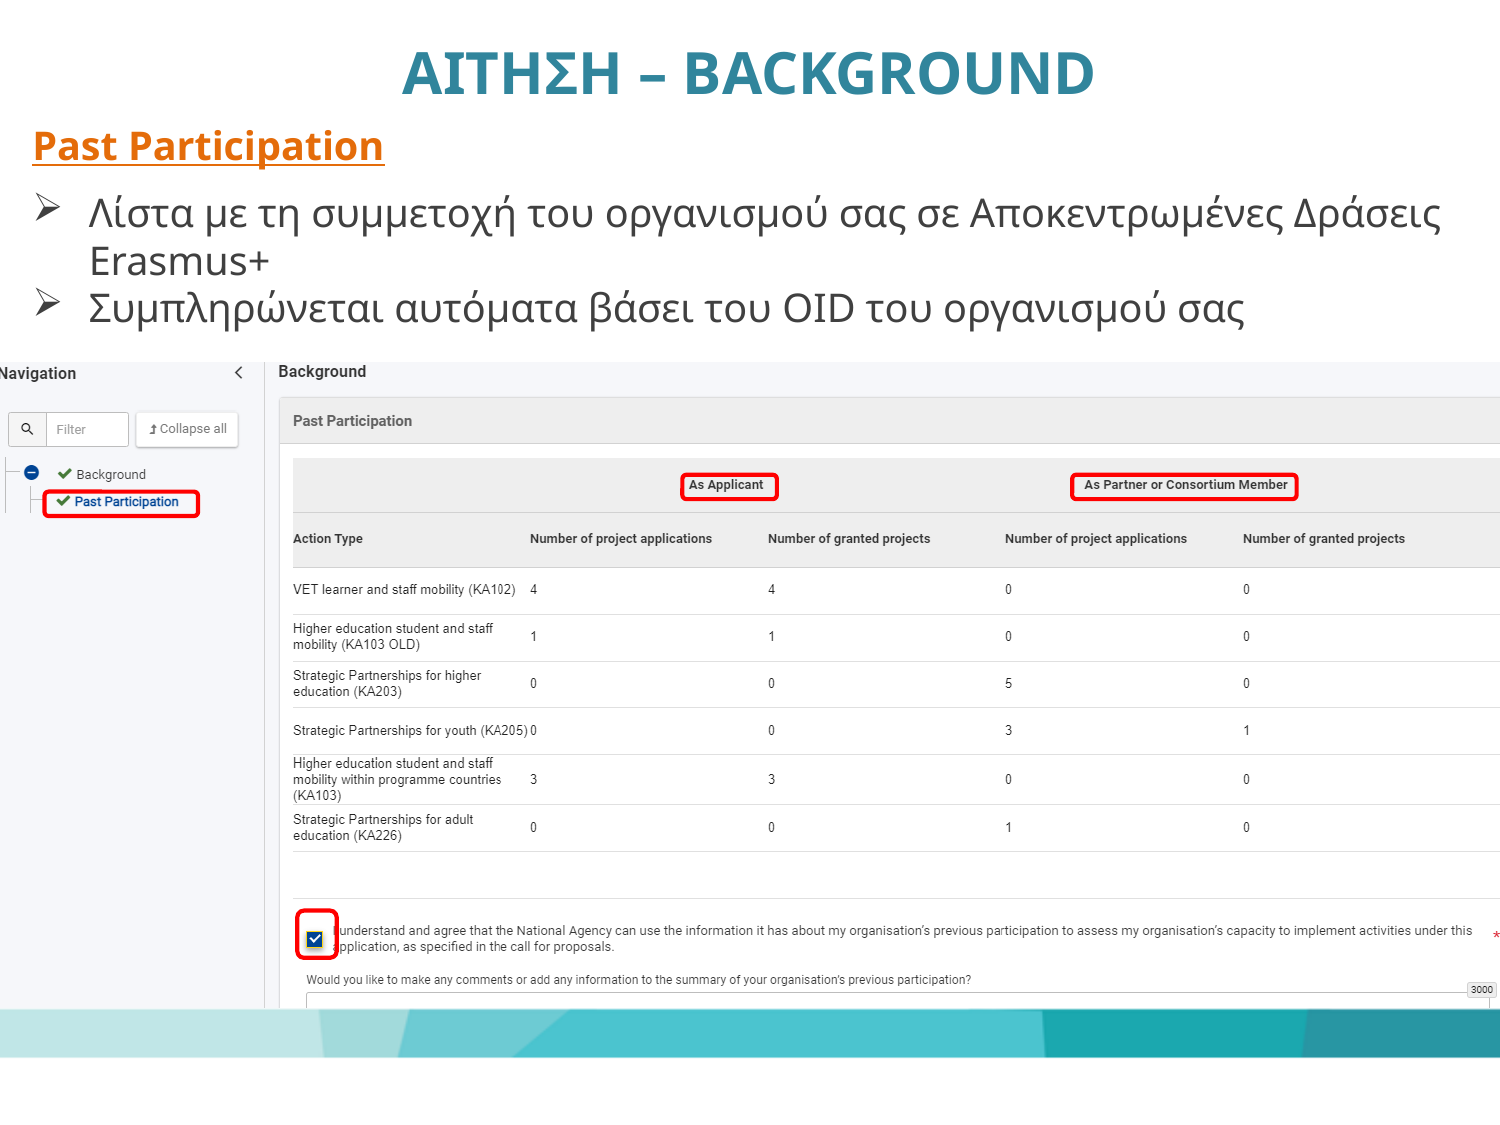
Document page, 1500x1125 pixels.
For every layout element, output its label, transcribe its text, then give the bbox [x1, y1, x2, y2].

picture [0, 362, 1500, 1062]
title ΑΙΤΗΣΗ – BACKGROUND [75, 7, 1425, 113]
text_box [44, 474, 1297, 959]
text_box Past Participation Λίστα με τη συμμετοχή του οργανισμού σας σε Αποκεντρωμένες Δράσεις Erasmus+ Συμπληρώνεται αυτόματα βάσει του OID του οργανισμού σας [17, 113, 1483, 339]
